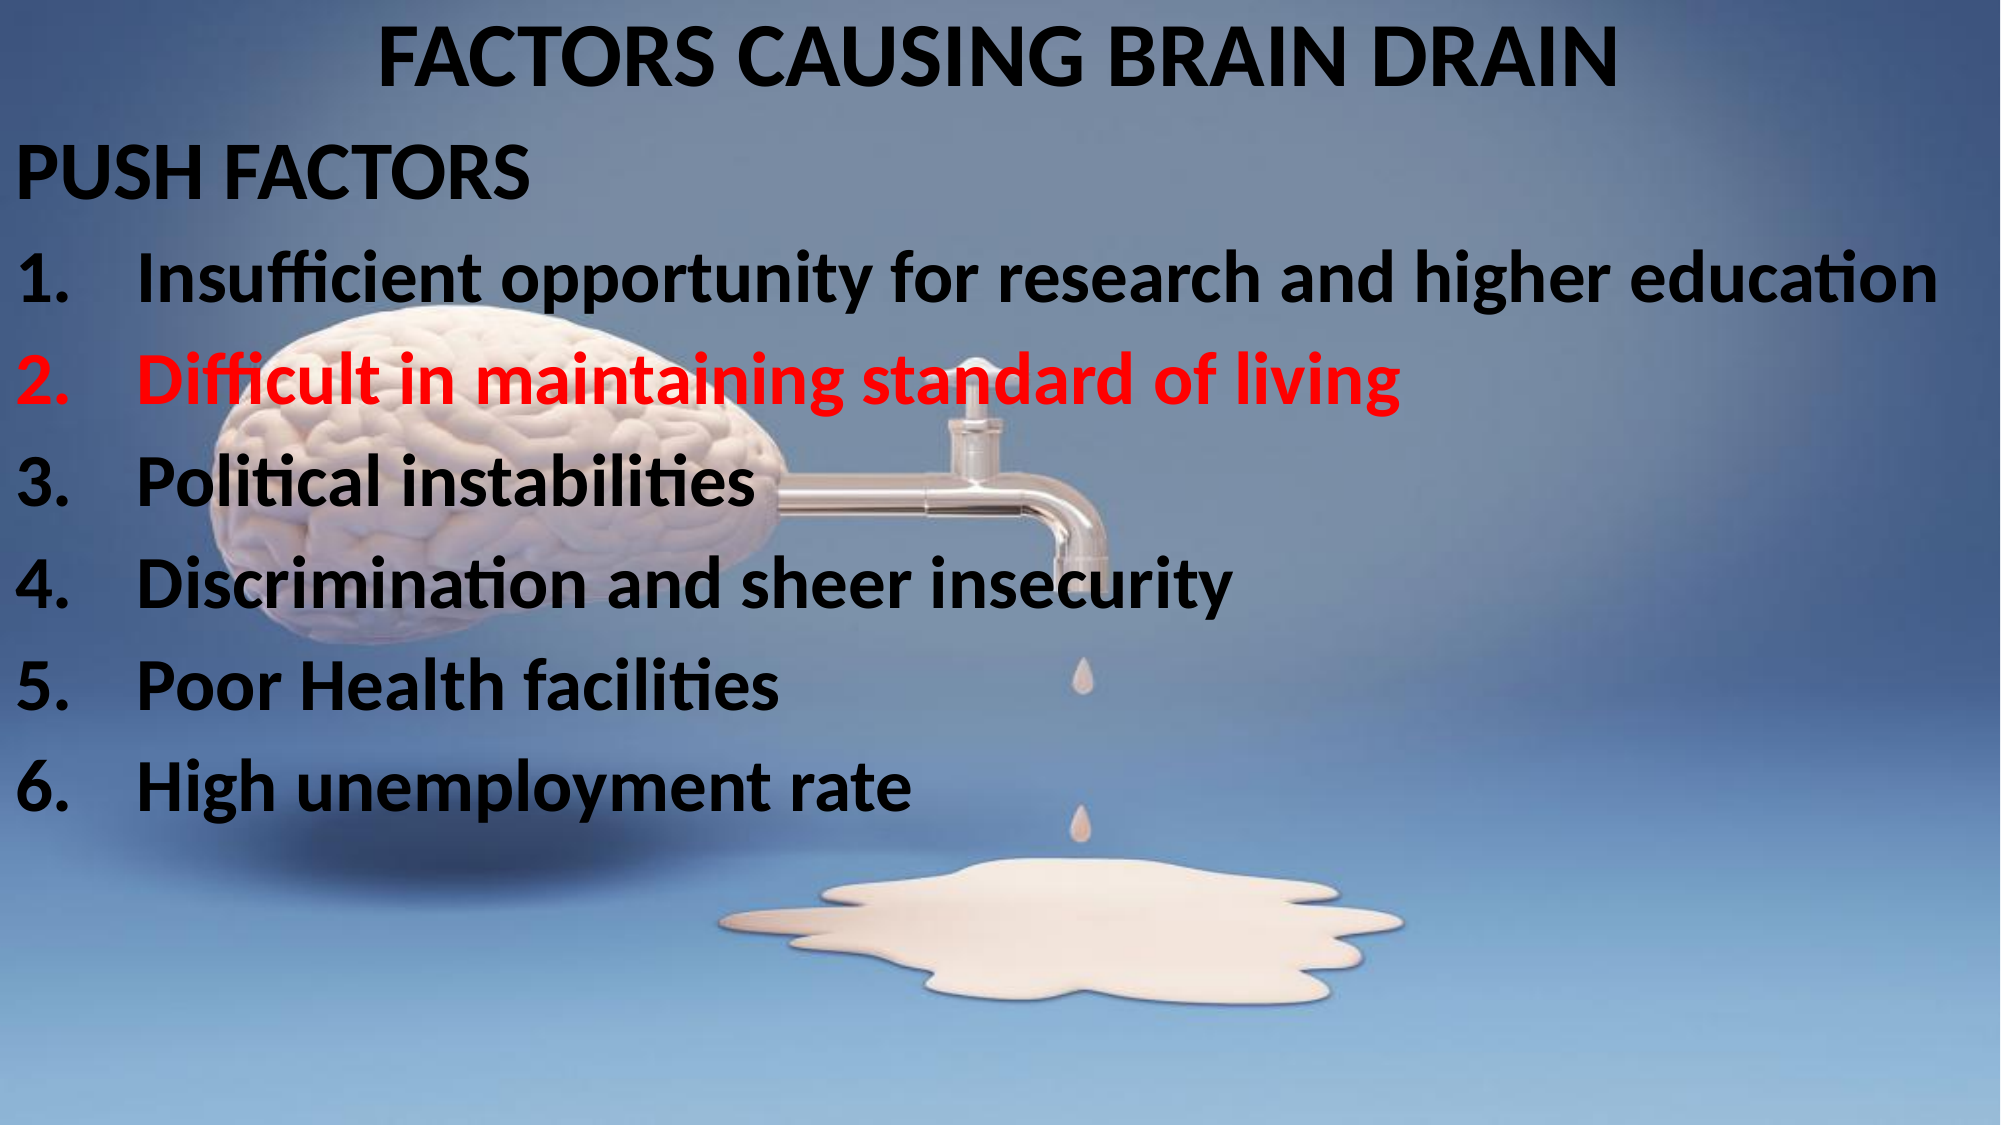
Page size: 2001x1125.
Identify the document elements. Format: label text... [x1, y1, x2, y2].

subtitle FACTORS CAUSING BRAIN DRAIN PUSH FACTORS Insufficient opportunity for research and higher education Difficult in maintaining standard of living Political instabilities Discrimination and sheer insecurity Poor Health facilities High unemployment rate [0, 0, 2000, 1125]
